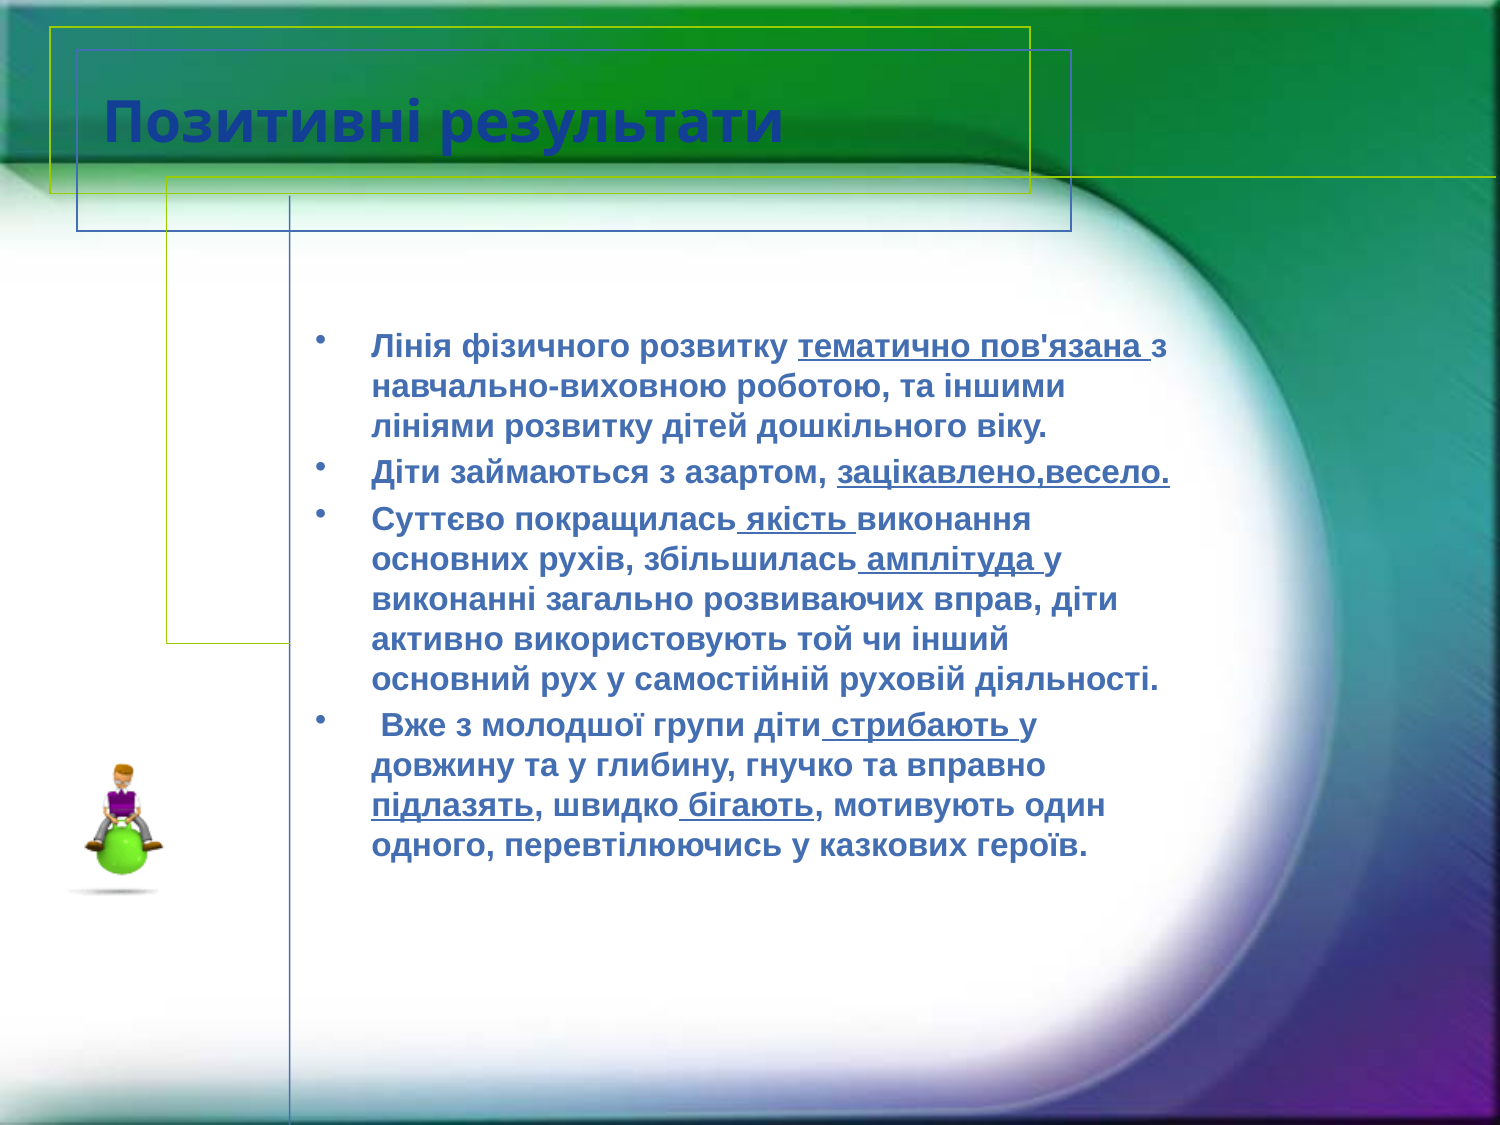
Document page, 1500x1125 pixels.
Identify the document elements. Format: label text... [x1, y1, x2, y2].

picture [78, 194, 166, 230]
title Позитивні результати [87, 62, 1013, 176]
picture [167, 178, 1070, 230]
list Лінія фізичного розвитку тематично пов'язана з навчально-виховною роботою, та іншими лініями розвитку дітей дошкільного віку. Діти займаються з азартом, зацікавлено,весело. Суттєво покращилась якість виконання основних рухів, збільшилась амплітуда у виконанні загально розвиваючих вправ, діти активно використовують той чи інший основний рух у самостійній руховій діяльності. Вже з молодшої групи діти стрибають у довжину та у глибину, гнучко та вправно підлазять, швидко бігають, мотивують один одного, перевтілюючись у казкових героїв. [299, 274, 1188, 938]
picture [78, 51, 1029, 193]
picture [0, 0, 1500, 1125]
picture [1031, 51, 1070, 176]
picture [167, 232, 288, 643]
picture [167, 178, 1029, 193]
picture [51, 28, 1029, 193]
